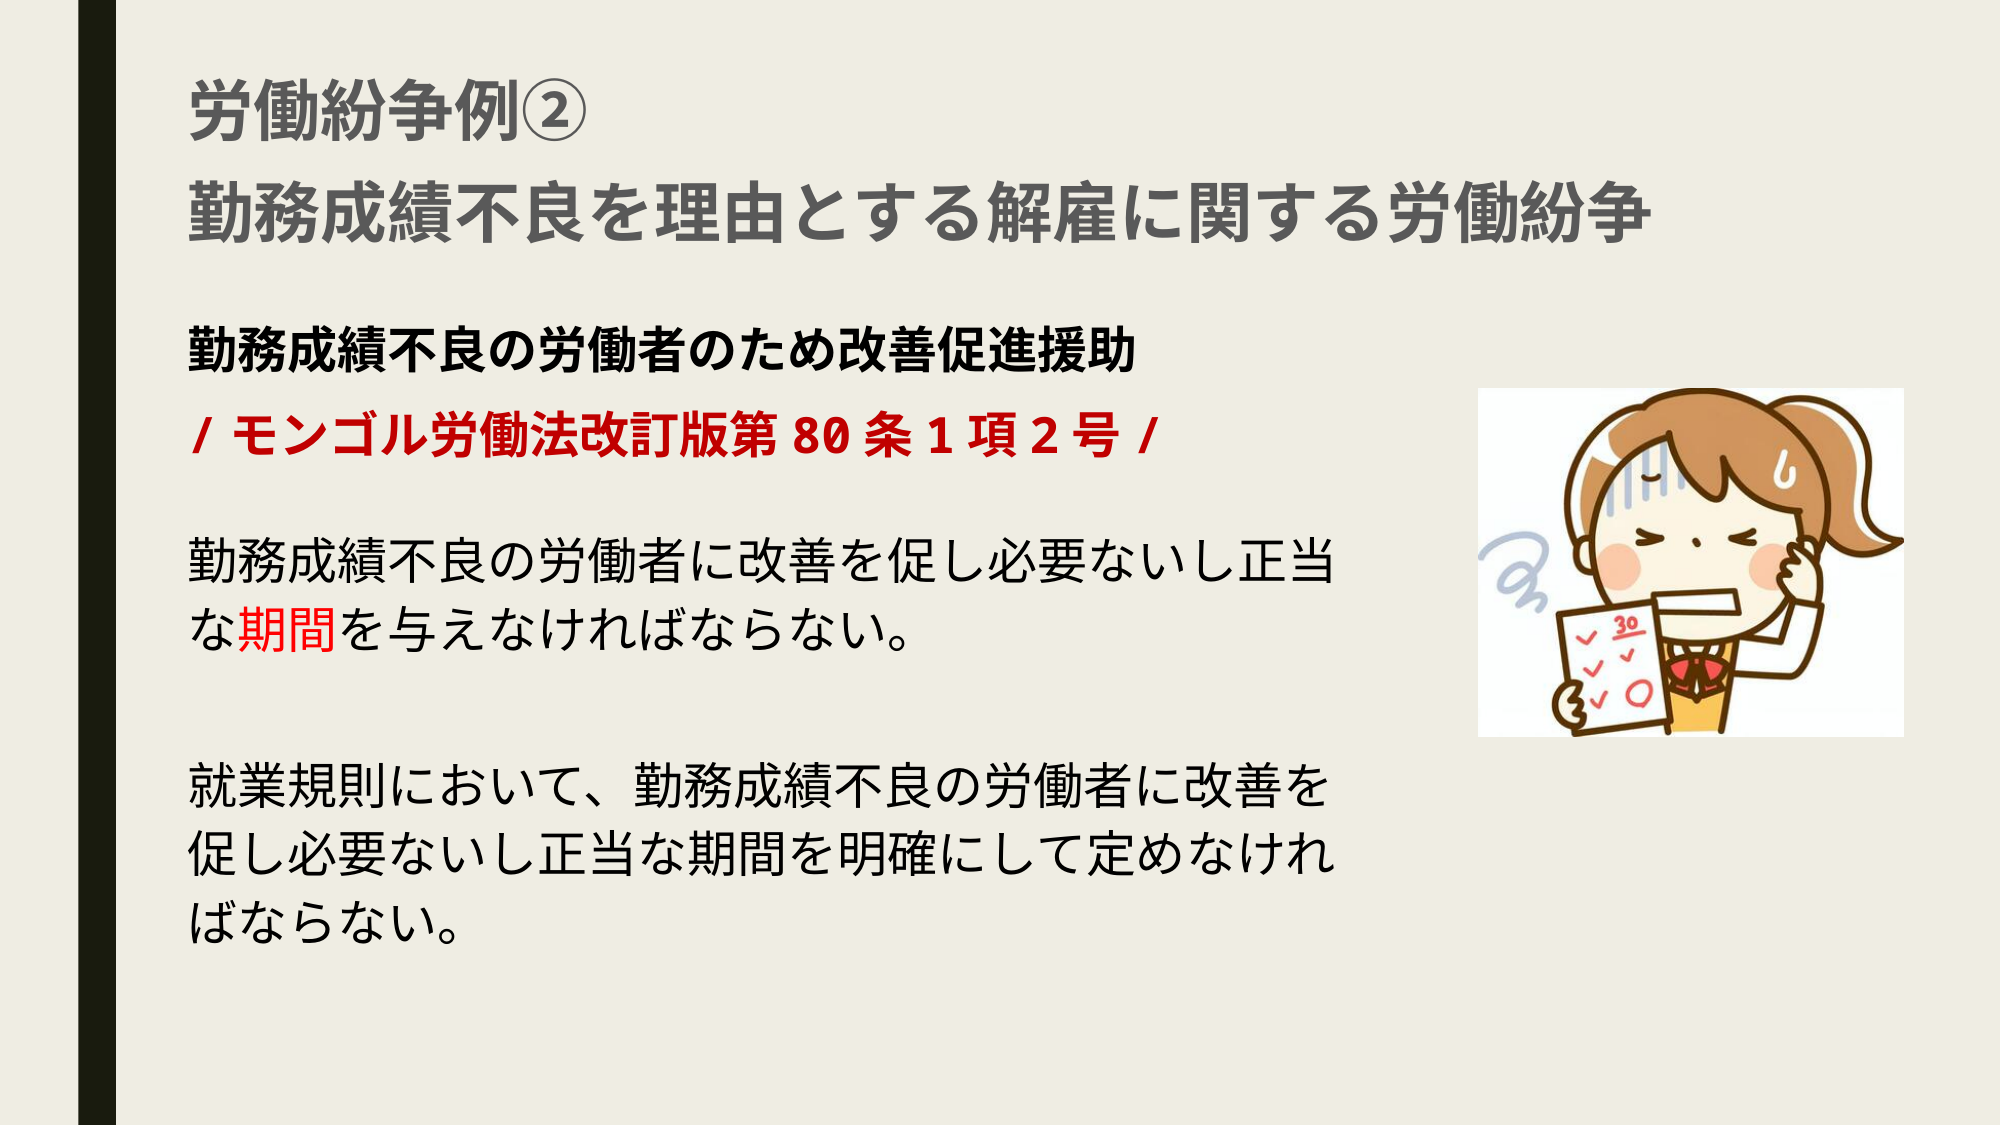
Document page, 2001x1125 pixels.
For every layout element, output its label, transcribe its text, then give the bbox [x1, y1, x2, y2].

text_box 勤務成績不良の労働者のため改善促進援助 /モンゴル労働法改訂版第80条1項2号/ [172, 301, 1361, 472]
text_box 労働紛争例② 勤務成績不良を理由とする解雇に関する労働紛争 [172, 55, 1776, 259]
text_box 就業規則において、勤務成績不良の労働者に改善を促し必要ないし正当な期間を明確にして定めなければならない。 [172, 738, 1394, 959]
text_box 勤務成績不良の労働者に改善を促し必要ないし正当な期間を与えなければならない。 [172, 514, 1394, 666]
picture [1478, 388, 1904, 737]
